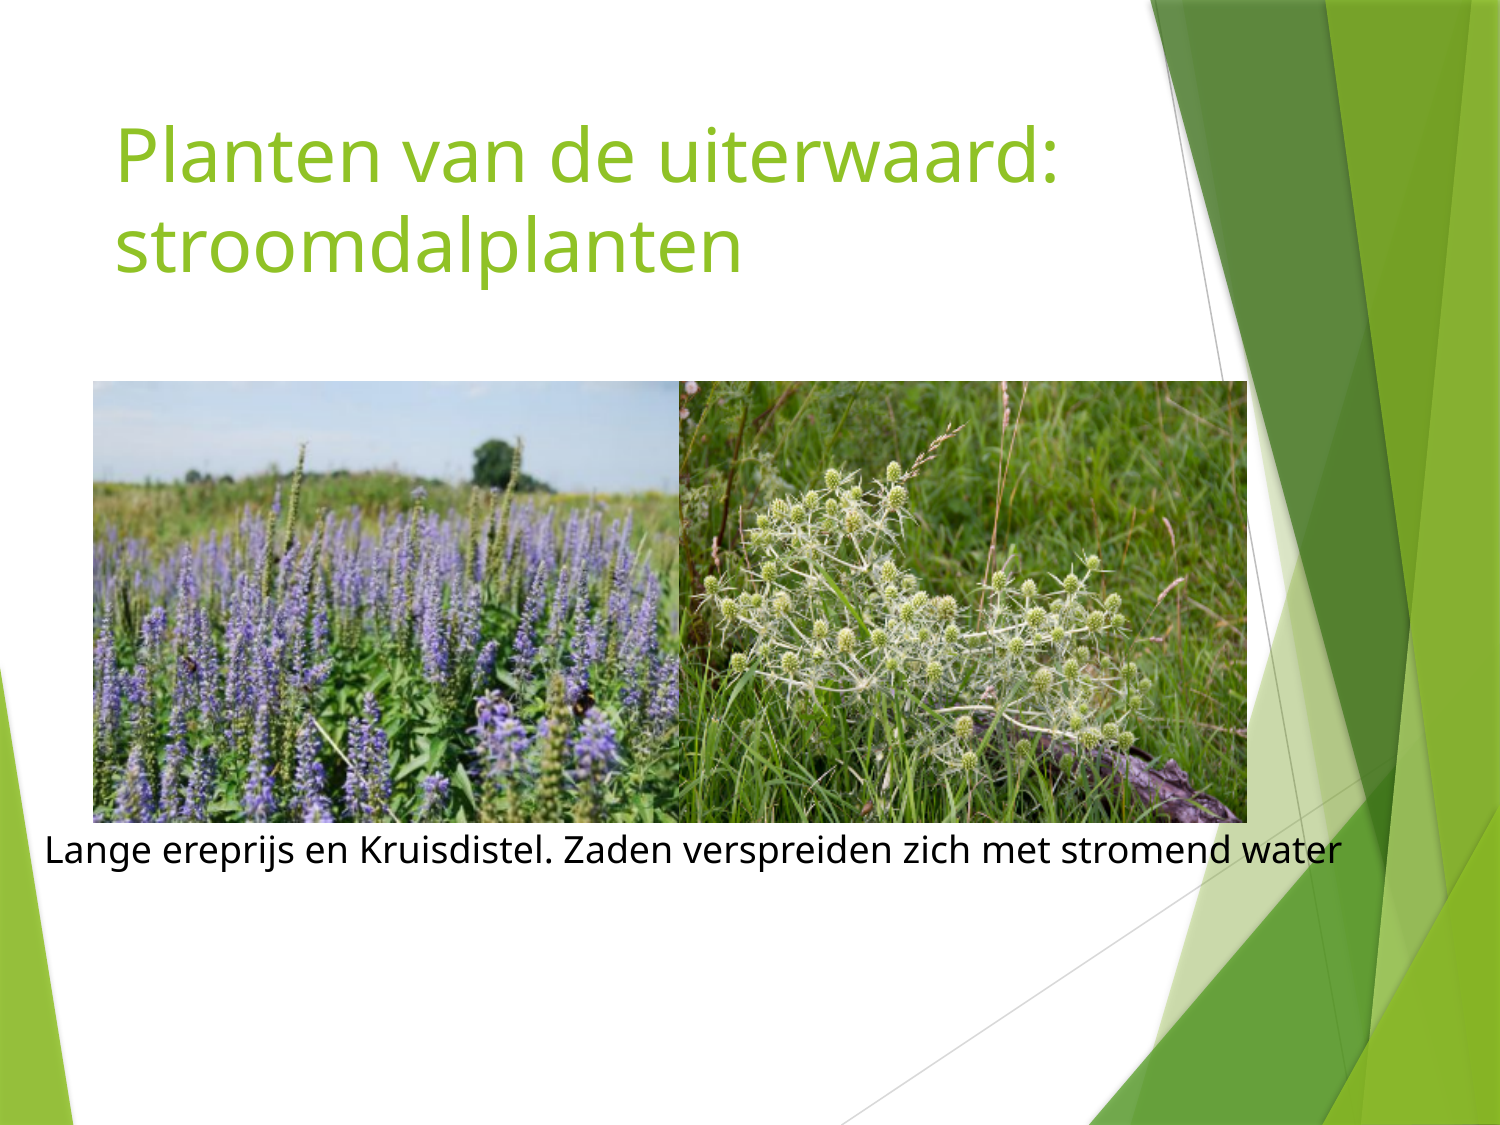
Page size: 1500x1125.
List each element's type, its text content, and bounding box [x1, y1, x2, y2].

picture [678, 380, 1247, 823]
text_box Lange ereprijs en Kruisdistel. Zaden verspreiden zich met stromend water [29, 818, 1447, 878]
title Planten van de uiterwaard: stroomdalplanten [99, 99, 1142, 317]
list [93, 380, 678, 823]
